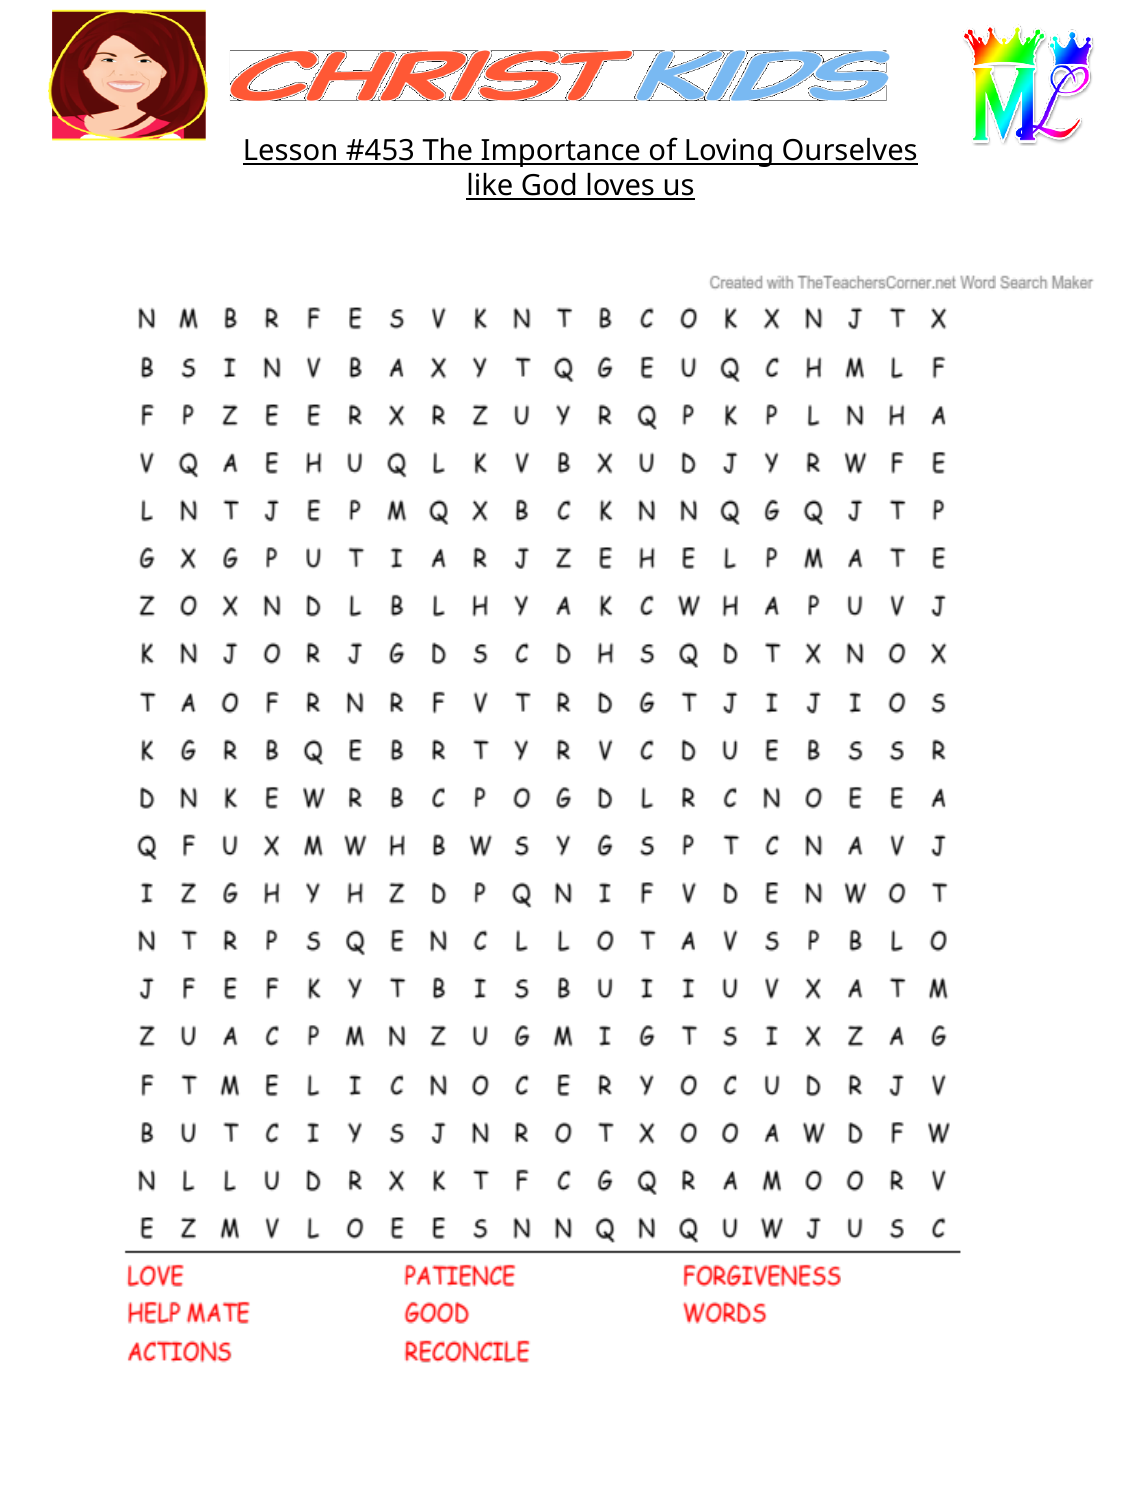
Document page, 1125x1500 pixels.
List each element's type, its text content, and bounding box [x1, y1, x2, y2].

picture [42, 7, 892, 143]
picture [959, 21, 1097, 147]
picture [23, 253, 1102, 1472]
text_box Lesson #453 The Importance of Loving Ourselves like God loves us [217, 123, 944, 209]
